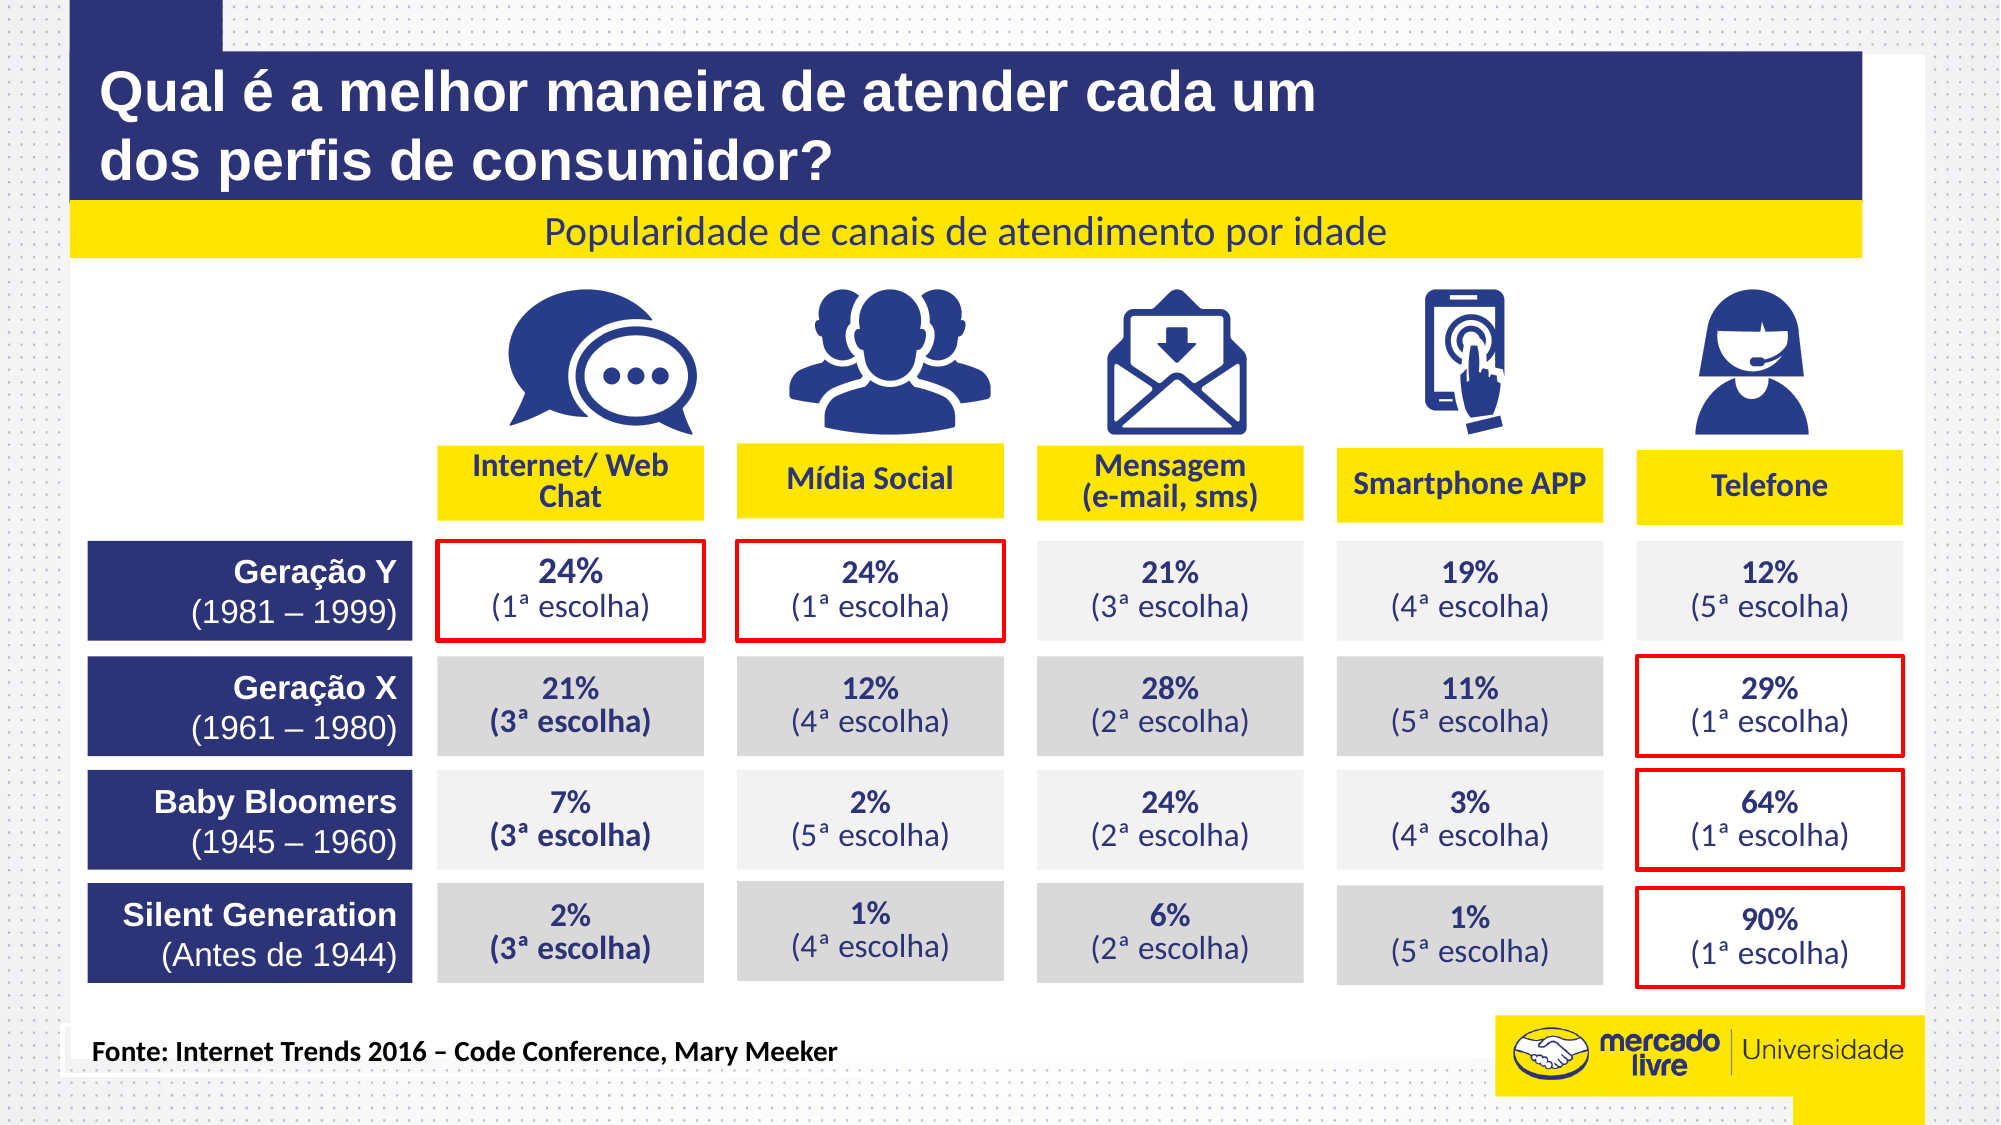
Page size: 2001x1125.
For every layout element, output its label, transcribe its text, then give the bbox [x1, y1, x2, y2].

text_box 2% (5ª escolha) [735, 768, 1006, 872]
text_box Silent Generation (Antes de 1944) [85, 881, 415, 985]
text_box 29% (1ª escolha) [1635, 654, 1905, 758]
text_box 21% (3ª escolha) [1035, 539, 1306, 643]
text_box 1% (5ª escolha) [1335, 883, 1606, 987]
text_box 1% (4ª escolha) [735, 879, 1006, 983]
text_box Telefone [1635, 448, 1905, 527]
text_box 64% (1ª escolha) [1635, 768, 1905, 872]
text_box 24% (2ª escolha) [1035, 768, 1306, 872]
text_box 24% (1ª escolha) [435, 539, 706, 643]
text_box Baby Bloomers (1945 – 1960) [85, 768, 415, 872]
text_box 12% (5ª escolha) [1635, 539, 1905, 643]
text_box Smartphone APP [1335, 446, 1606, 525]
text_box Internet/ Web Chat [435, 443, 706, 523]
text_box Fonte: Internet Trends 2016 – Code Conference, Mary Meeker [60, 1023, 877, 1077]
text_box 28% (2ª escolha) [1035, 654, 1306, 758]
text_box 2% (3ª escolha) [435, 881, 706, 985]
text_box 7% (3ª escolha) [435, 768, 706, 872]
text_box 21% (3ª escolha) [435, 654, 706, 758]
text_box Geração Y (1981 – 1999) [85, 539, 415, 643]
text_box Mídia Social [735, 445, 1006, 520]
text_box 24% (1ª escolha) [735, 539, 1006, 643]
text_box Mensagem (e-mail, sms) [1035, 445, 1306, 523]
title Qual é a melhor maneira de atender cada um dos perfis de consumidor? [99, 54, 1406, 125]
picture [0, 0, 2001, 1125]
text_box 19% (4ª escolha) [1335, 539, 1606, 643]
text_box Popularidade de canais de atendimento por idade [68, 198, 1864, 260]
text_box 90% (1ª escolha) [1635, 886, 1905, 989]
text_box 6% (2ª escolha) [1035, 881, 1306, 985]
text_box Geração X (1961 – 1980) [85, 654, 415, 758]
text_box 12% (4ª escolha) [735, 654, 1006, 758]
text_box 3% (4ª escolha) [1335, 768, 1606, 872]
text_box 11% (5ª escolha) [1335, 654, 1606, 758]
